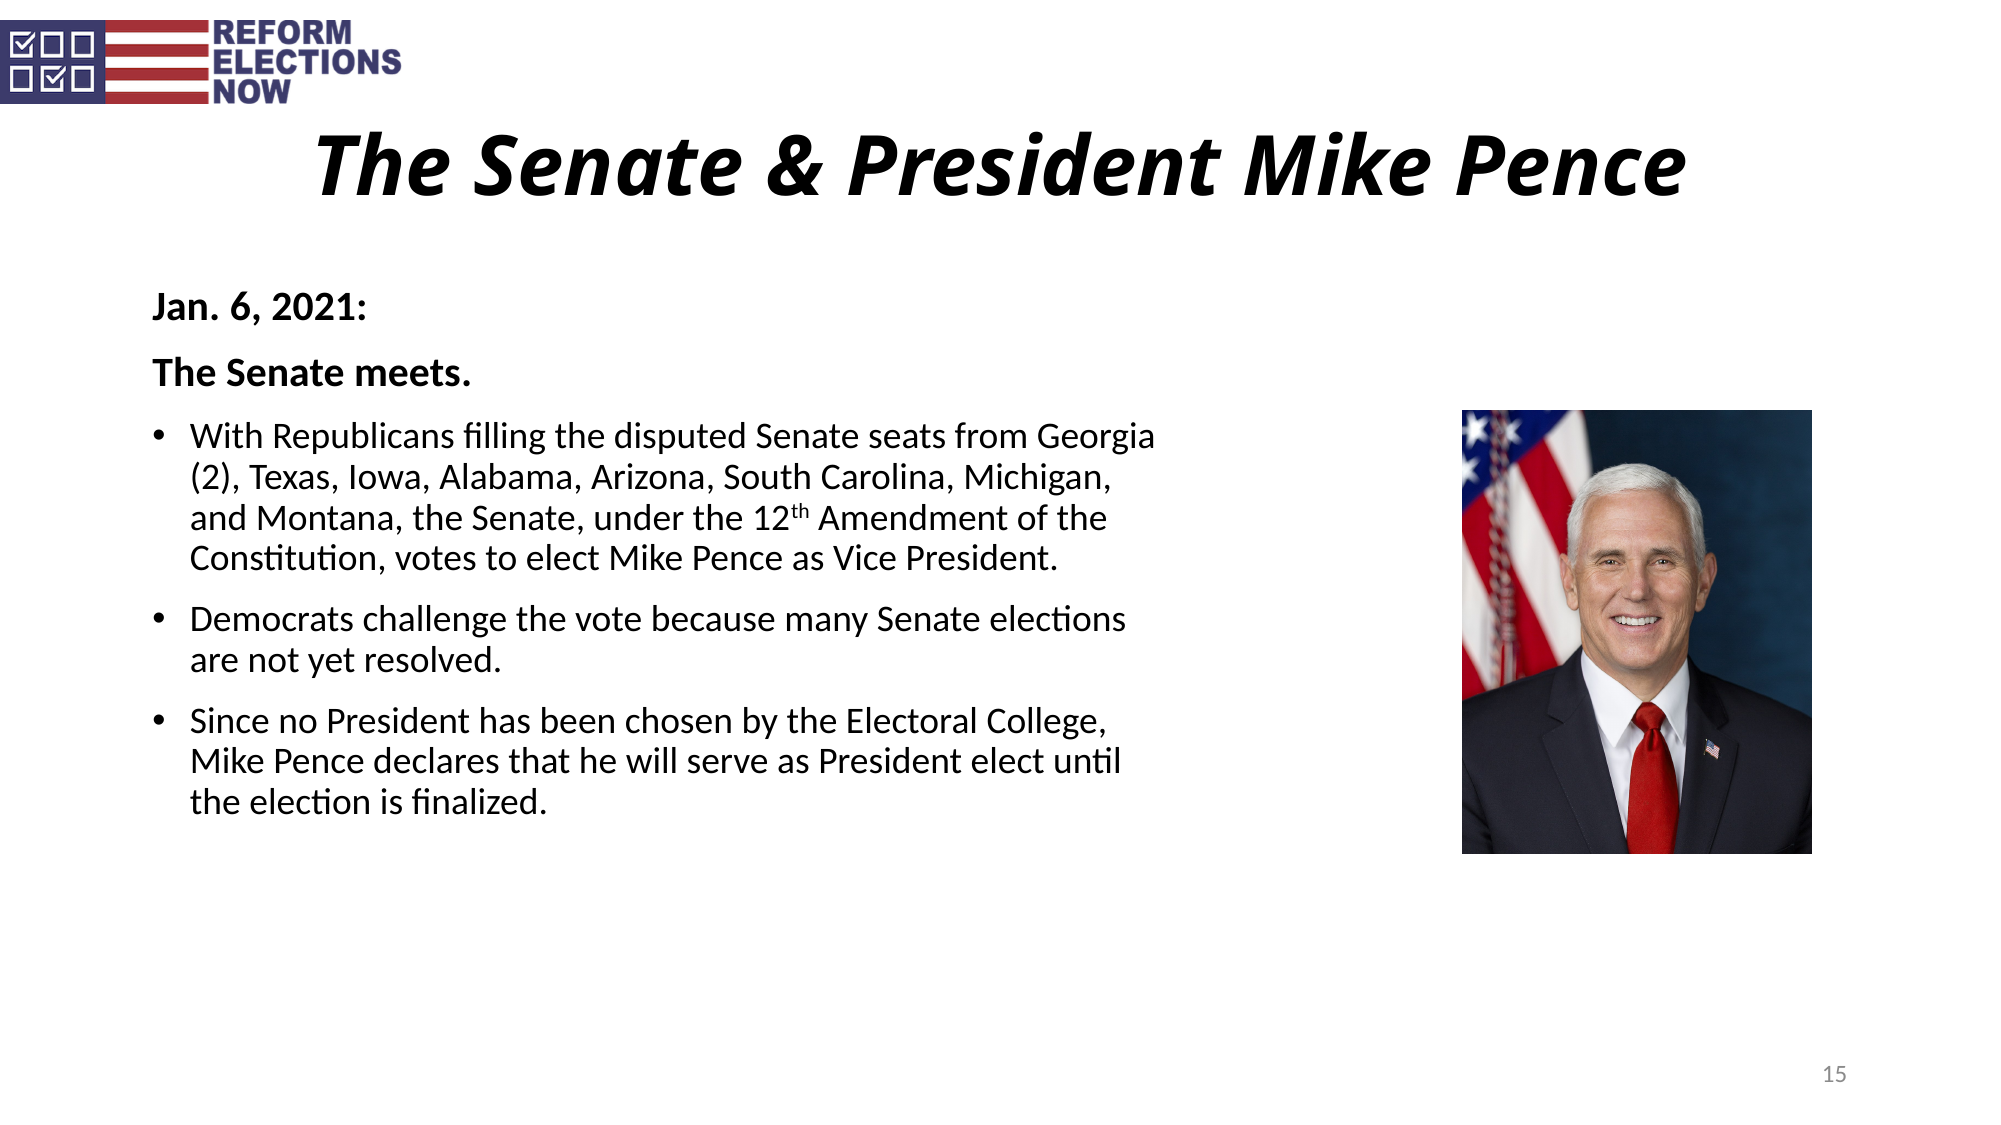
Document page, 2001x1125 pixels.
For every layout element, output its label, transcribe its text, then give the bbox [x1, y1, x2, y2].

picture [0, 19, 402, 104]
picture [1462, 410, 1812, 854]
slide_number 15 [1412, 1042, 1863, 1103]
title The Senate & President Mike Pence [137, 59, 1863, 278]
list Jan. 6, 2021: The Senate meets. With Republicans filling the disputed Senate seats from Georgia (2), Texas, Iowa, Alabama, Arizona, South Carolina, Michigan, and Montana, the Senate, under the 12th Amendment of the Constitution, votes to elect Mike Pence as Vice President. Democrats challenge the vote because many Senate elections are not yet resolved. Since no President has been chosen by the Electoral College, Mike Pence declares that he will serve as President elect until the election is finalized. [137, 277, 1178, 1014]
